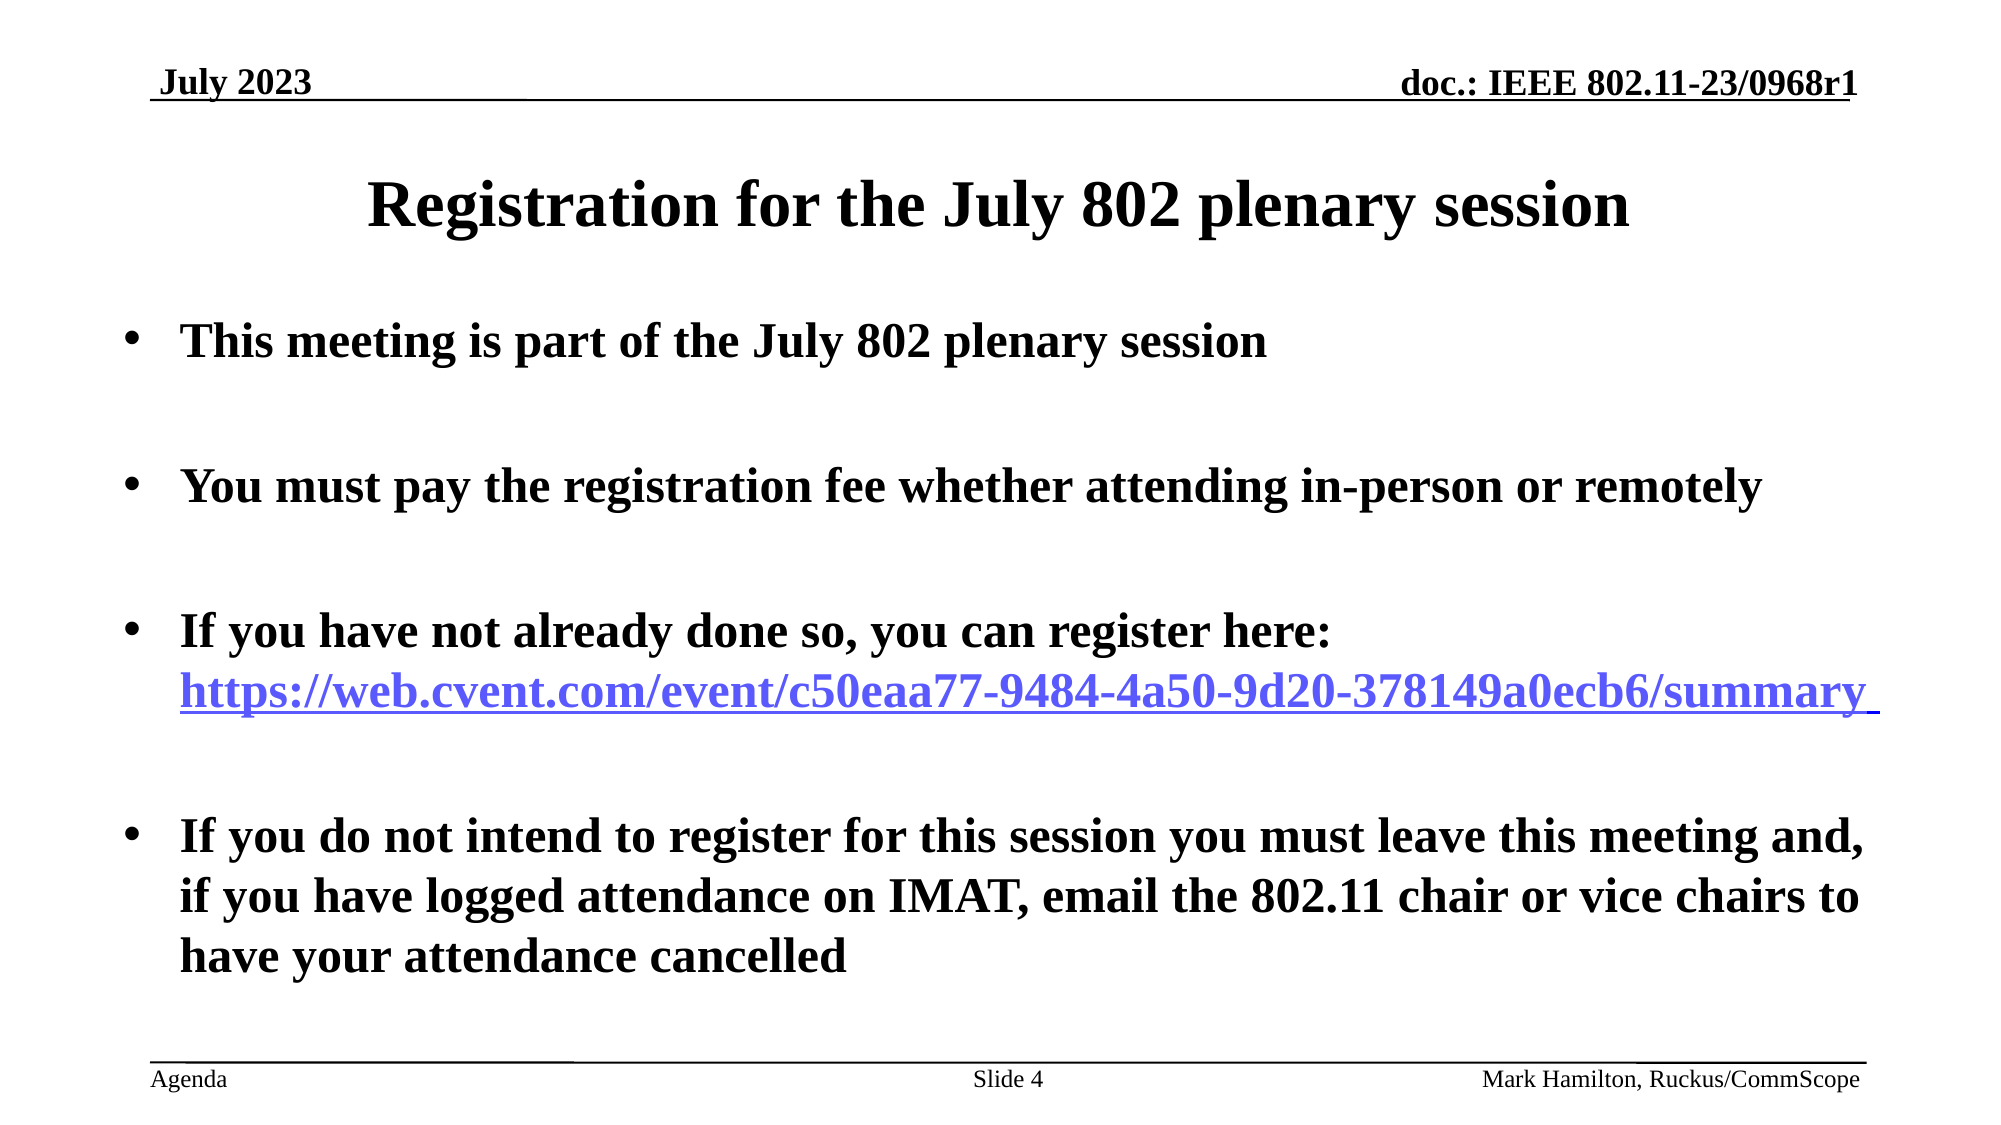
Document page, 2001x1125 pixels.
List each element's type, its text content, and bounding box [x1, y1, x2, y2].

slide_number Slide 4 [950, 1061, 1067, 1123]
list This meeting is part of the July 802 plenary session You must pay the registration fee whether attending in-person or remotely If you have not already done so, you can register here: https://web.cvent.com/event/c50eaa77-9484-4a50-9d20-378149a0ecb6/summary If you do not intend to register for this session you must leave this meeting and, if you have logged attendance on IMAT, email the 802.11 chair or vice chairs to have your attendance cancelled [107, 299, 1909, 976]
title Registration for the July 802 plenary session [149, 112, 1850, 288]
